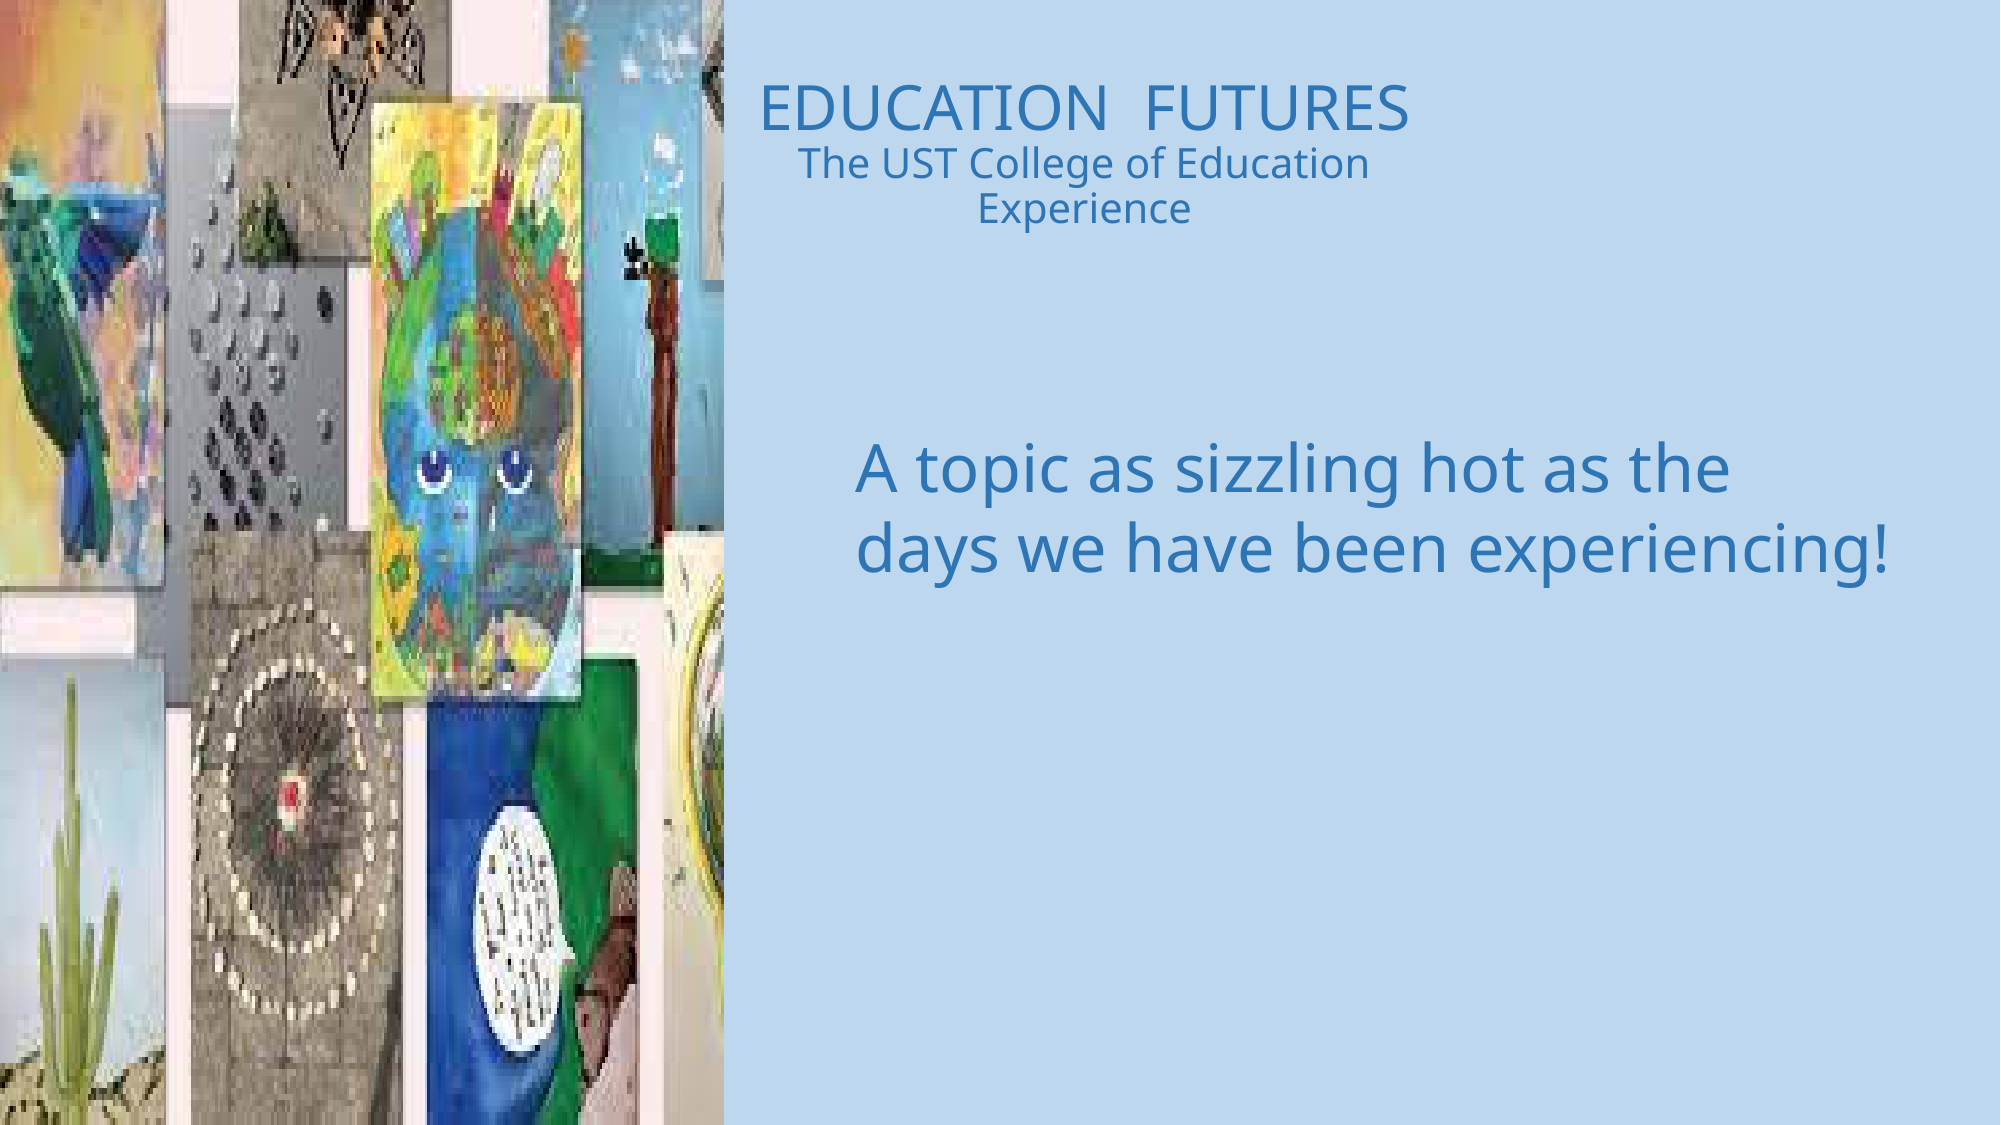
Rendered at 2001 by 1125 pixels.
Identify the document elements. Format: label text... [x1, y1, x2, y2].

subtitle The UST College of Education Experience [724, 135, 1497, 242]
title EDUCATION FUTURES [724, 13, 1446, 152]
text_box A topic as sizzling hot as the days we have been experiencing! [841, 417, 1907, 593]
picture [0, 0, 724, 1125]
